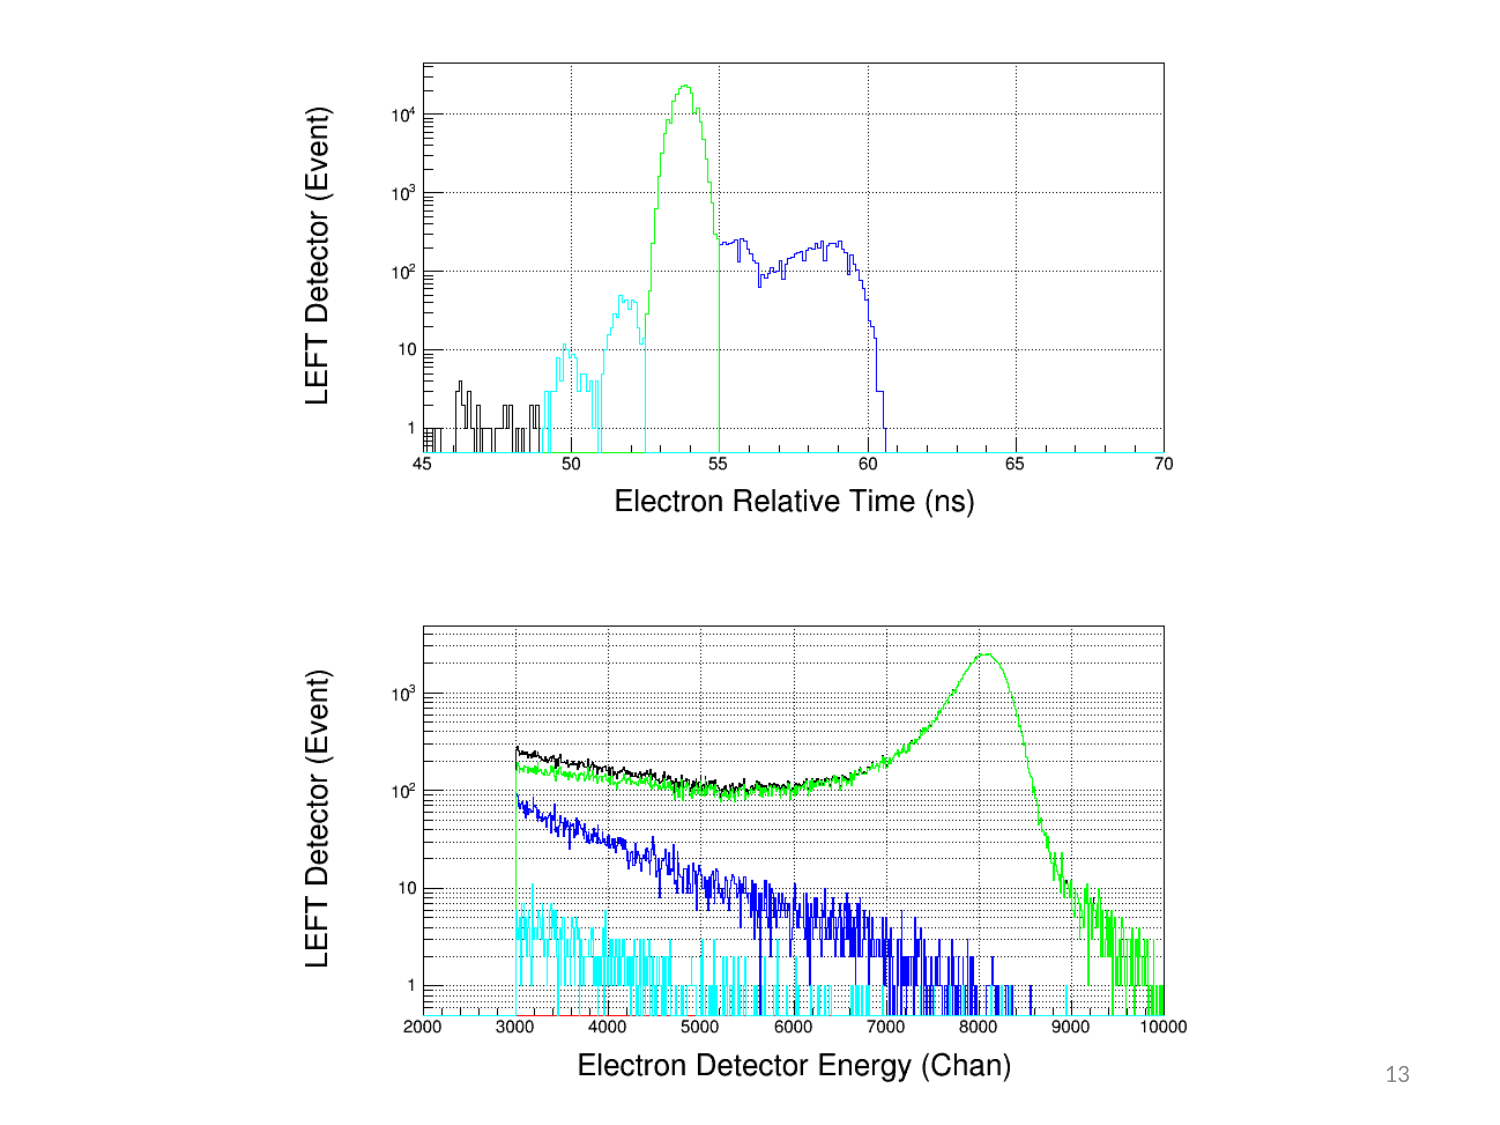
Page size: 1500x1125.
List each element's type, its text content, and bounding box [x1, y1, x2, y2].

picture [288, 0, 1212, 1125]
slide_number 13 [1215, 1042, 1425, 1103]
